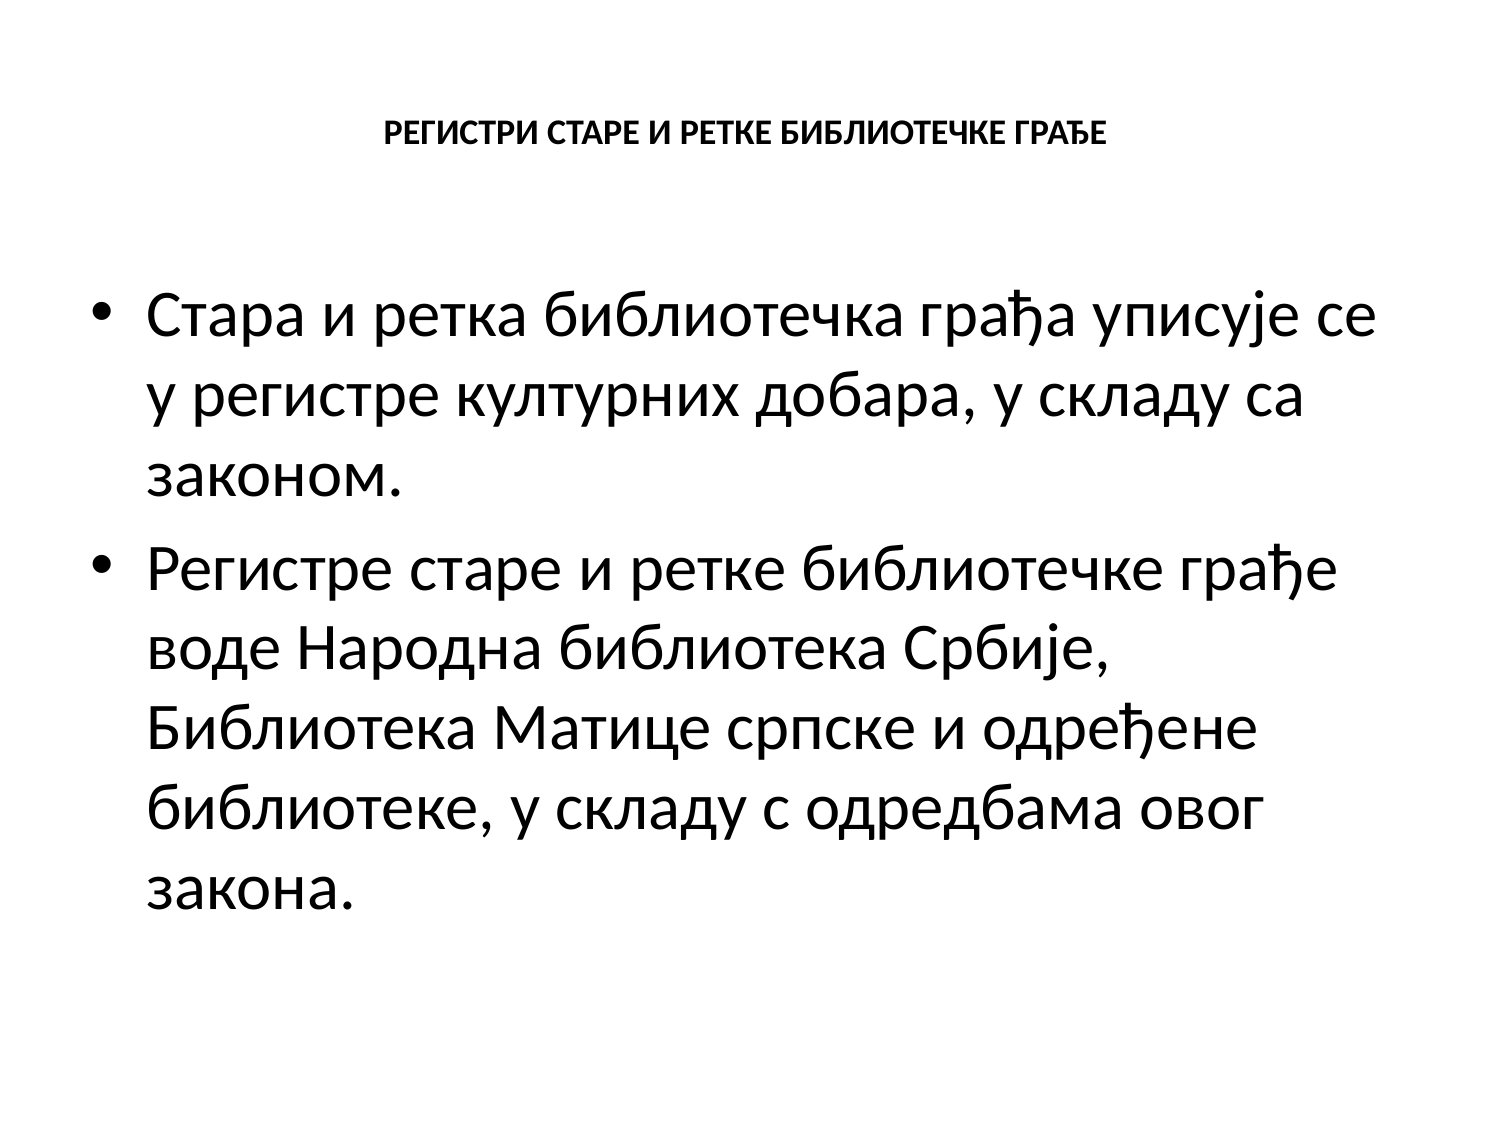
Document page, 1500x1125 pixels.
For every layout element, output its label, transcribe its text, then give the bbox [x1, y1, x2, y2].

list Стара и ретка библиотечка грађа уписује се у регистре културних добара, у складу са законом. Регистре старе и ретке библиотечке грађе воде Народна библиотека Србије, Библиотека Матице српске и одређене библиотеке, у складу с одредбама овог закона. [75, 262, 1425, 1005]
title РЕГИСТРИ СТАРЕ И РЕТКЕ БИБЛИОТЕЧКЕ ГРАЂЕ [75, 99, 1425, 213]
